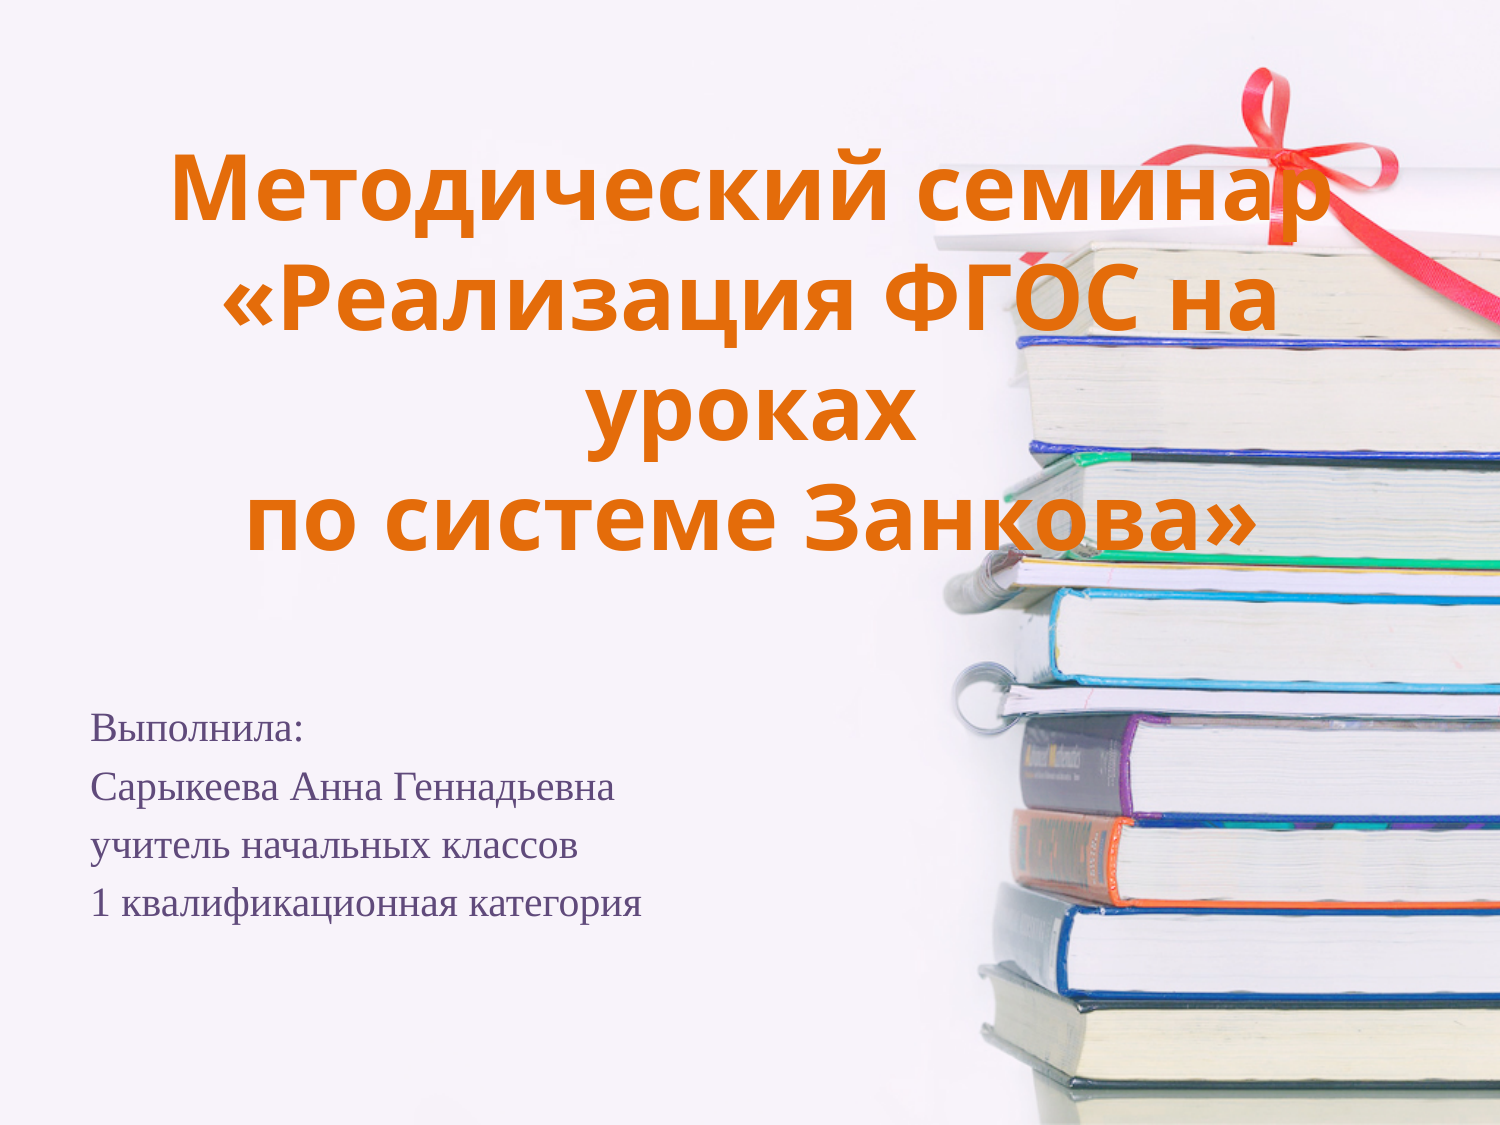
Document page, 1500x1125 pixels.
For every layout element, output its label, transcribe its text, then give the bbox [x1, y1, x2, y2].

picture [0, 0, 1500, 1125]
title Методический семинар «Реализация ФГОС на уроках по системе Занкова» [76, 125, 1427, 573]
list Выполнила: Сарыкеева Анна Геннадьевна учитель начальных классов 1 квалификационная категория [75, 692, 810, 1005]
